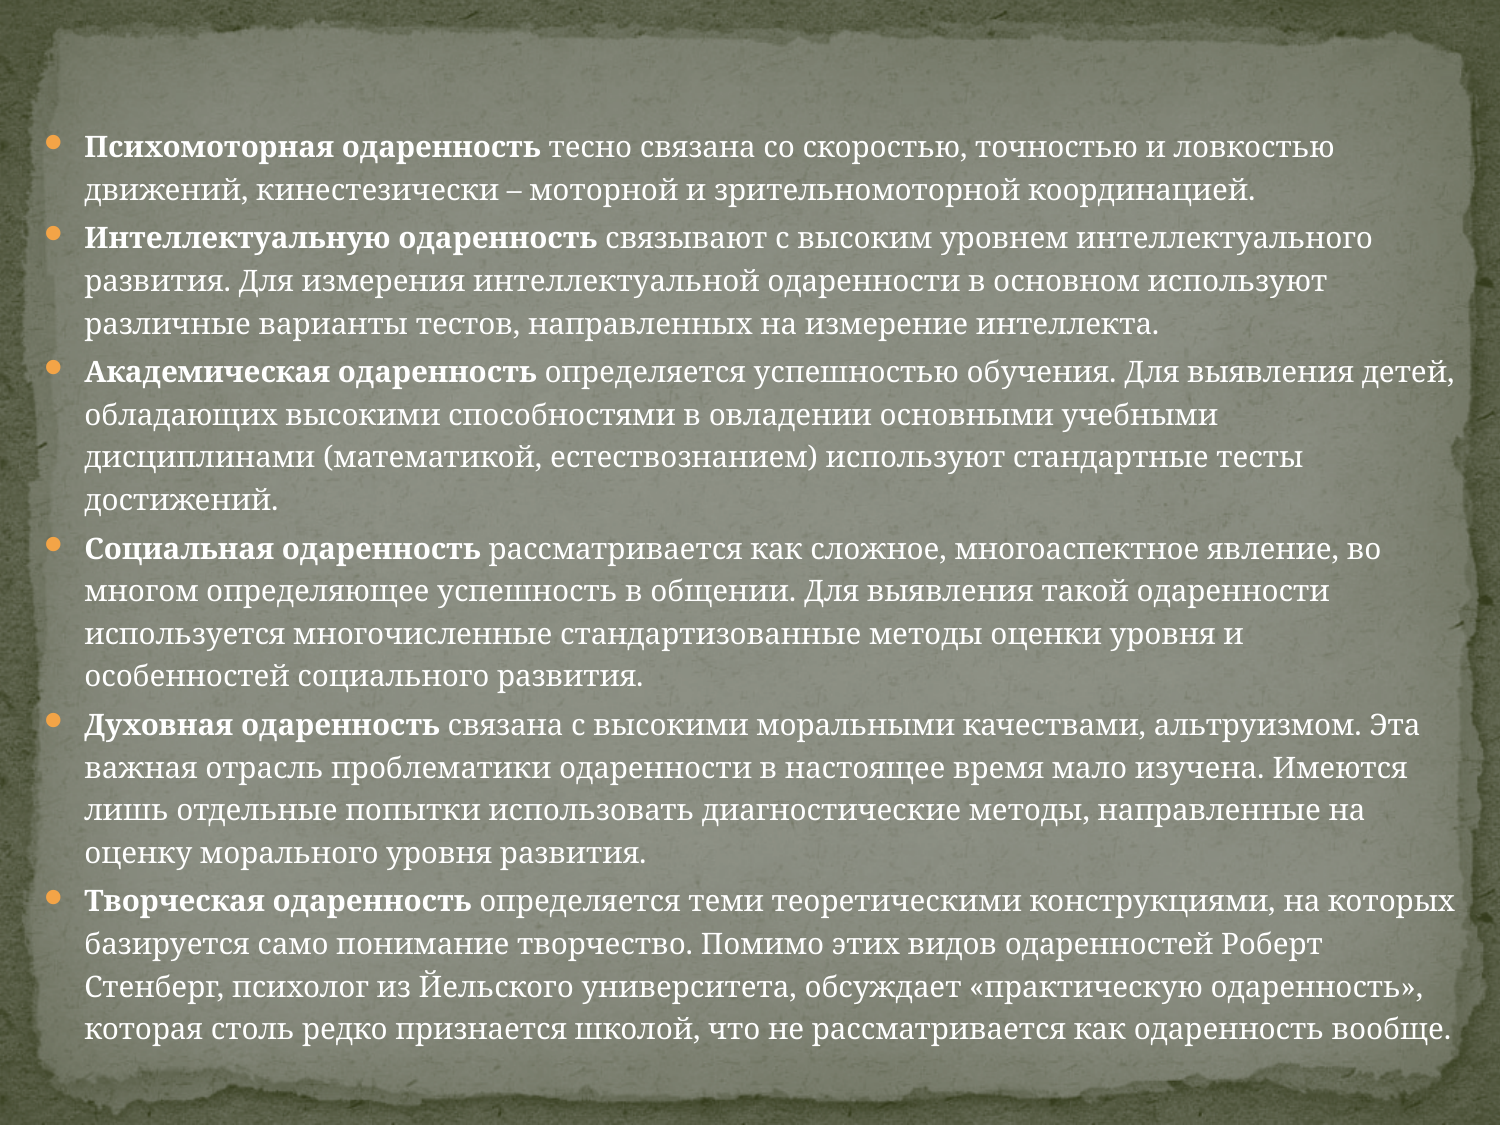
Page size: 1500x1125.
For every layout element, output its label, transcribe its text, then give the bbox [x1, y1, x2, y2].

list Психомоторная одаренность тесно связана со скоростью, точностью и ловкостью движений, кинестезически – моторной и зрительномоторной координацией. Интеллектуальную одаренность связывают с высоким уровнем интеллектуального развития. Для измерения интеллектуальной одаренности в основном используют различные варианты тестов, направленных на измерение интеллекта. Академическая одаренность определяется успешностью обучения. Для выявления детей, обладающих высокими способностями в овладении основными учебными дисциплинами (математикой, естествознанием) используют стандартные тесты достижений. Социальная одаренность рассматривается как сложное, многоаспектное явление, во многом определяющее успешность в общении. Для выявления такой одаренности используется многочисленные стандартизованные методы оценки уровня и особенностей социального развития. Духовная одаренность связана с высокими моральными качествами, альтруизмом. Эта важная отрасль проблематики одаренности в настоящее время мало изучена. Имеются лишь отдельные попытки использовать диагностические методы, направленные на оценку морального уровня развития. Творческая одаренность определяется теми теоретическими конструкциями, на которых базируется само понимание творчество. Помимо этих видов одаренностей Роберт Стенберг, психолог из Йельского университета, обсуждает «практическую одаренность», которая столь редко признается школой, что не рассматривается как одаренность вообще. [29, 113, 1471, 1106]
